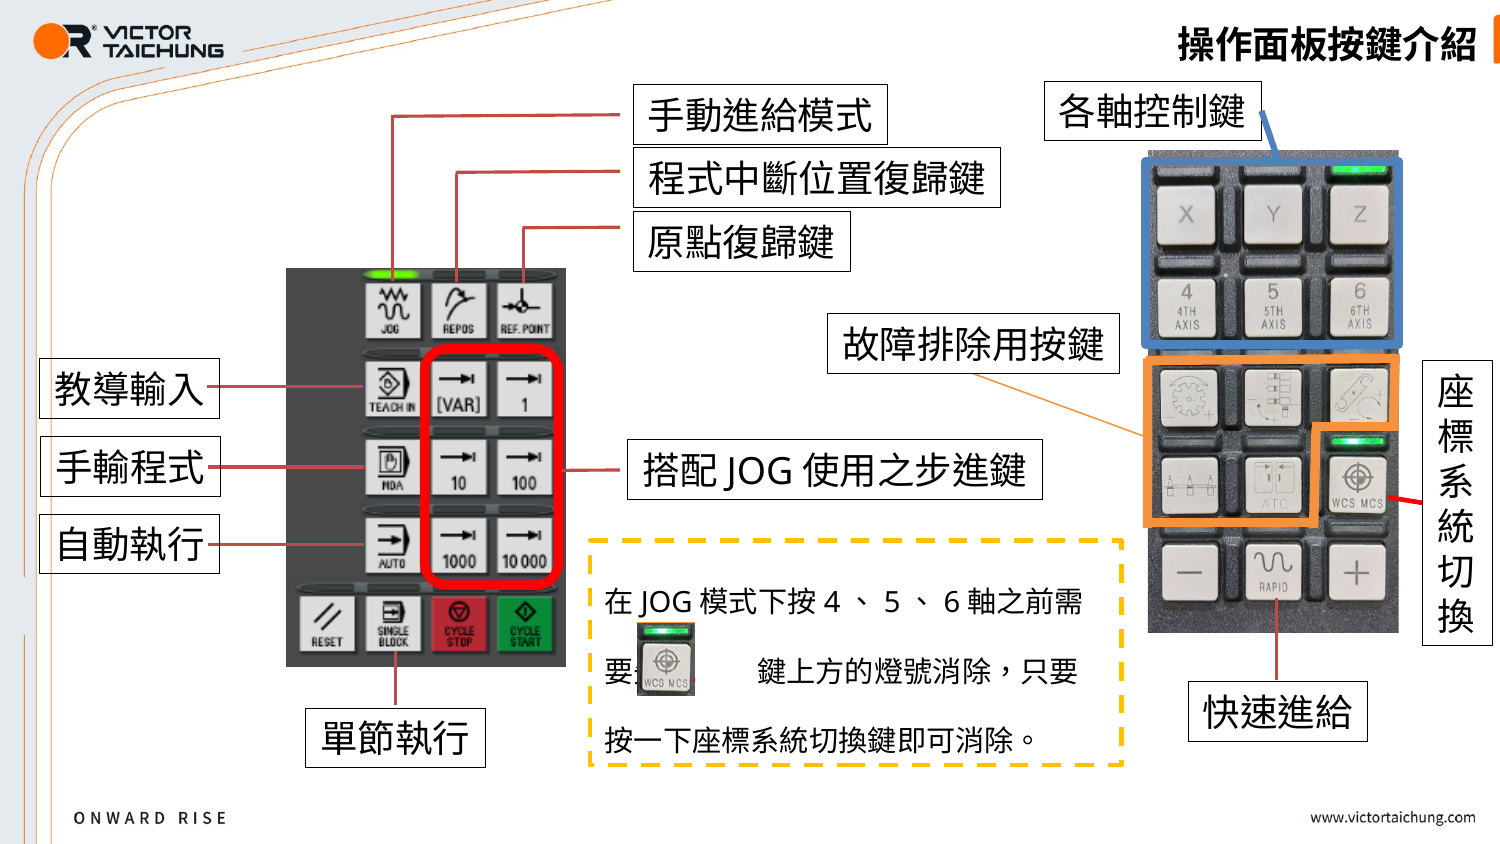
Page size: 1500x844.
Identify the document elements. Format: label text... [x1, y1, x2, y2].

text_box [973, 374, 1148, 438]
text_box 單節執行 [305, 708, 486, 768]
text_box 快速進給 [1188, 681, 1368, 742]
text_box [38, 84, 1039, 586]
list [285, 594, 566, 667]
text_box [1262, 111, 1279, 160]
text_box [1144, 159, 1401, 264]
text_box 各軸控制鍵 [1044, 81, 1262, 141]
text_box 座標系統切換 [1422, 525, 1493, 646]
title 操作面板按鍵介紹 [565, 16, 1493, 70]
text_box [1313, 434, 1317, 529]
text_box 在JOG模式下按4、5、6軸之前需要先將 鍵上方的燈號消除，只要按一下座標系統切換鍵即可消除。 [589, 540, 1122, 766]
picture [0, 0, 1500, 844]
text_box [1387, 496, 1424, 505]
